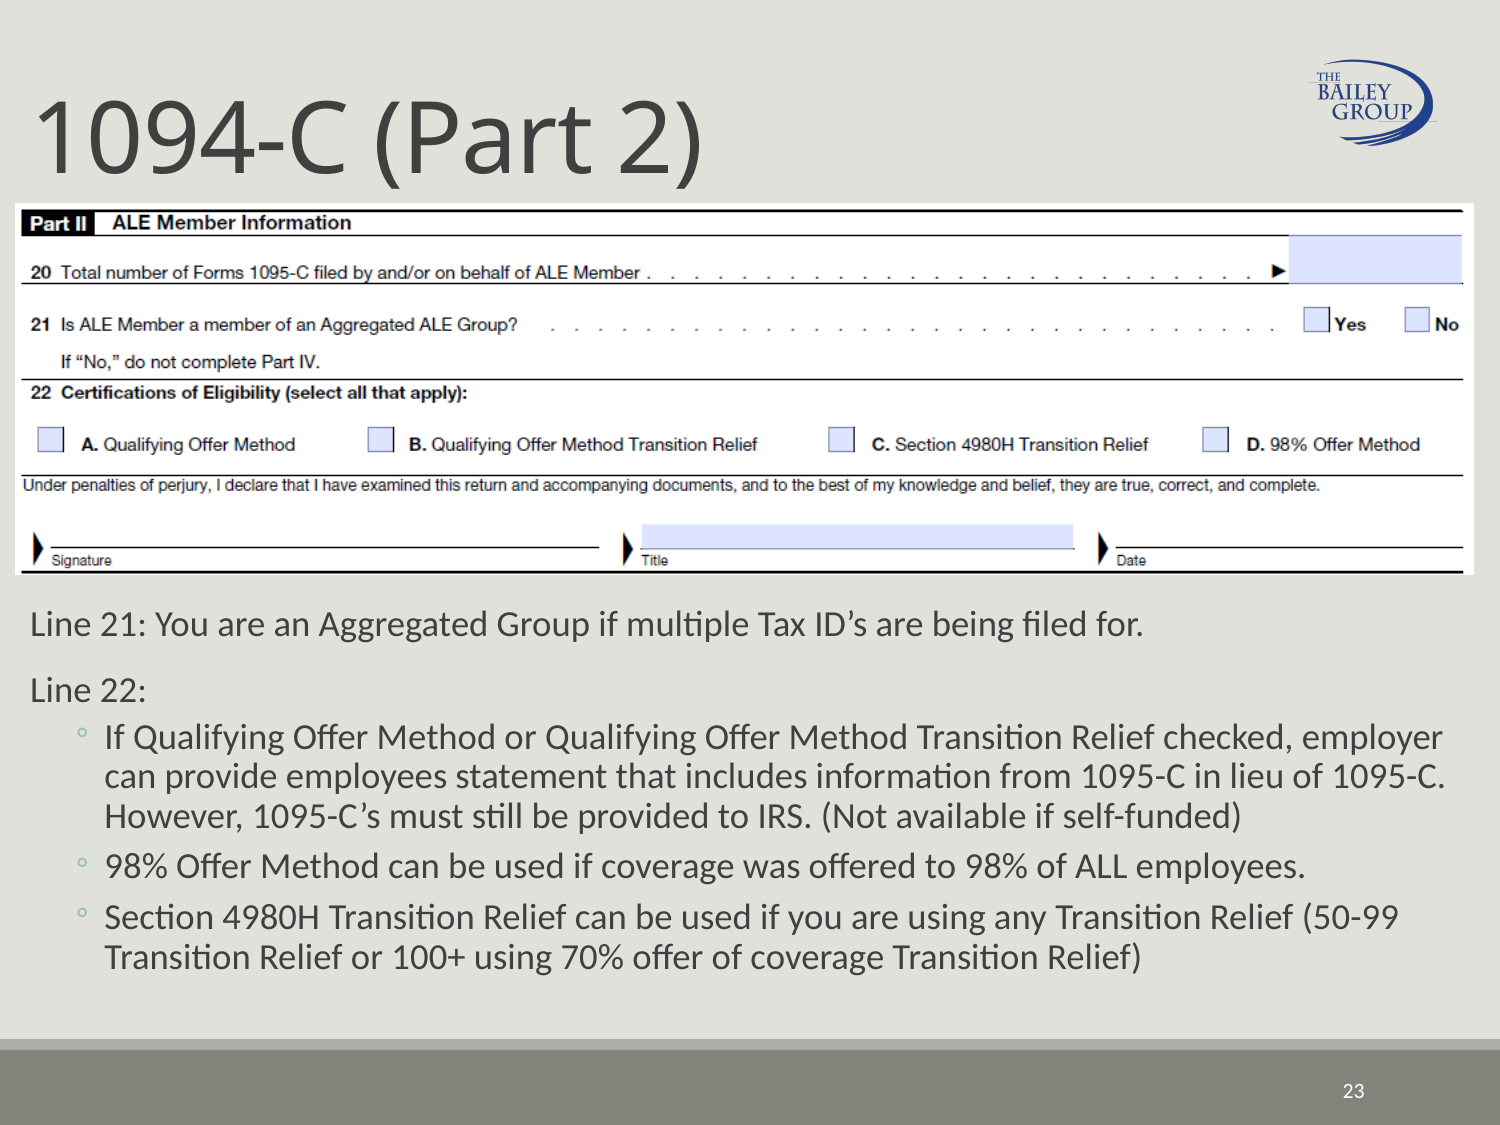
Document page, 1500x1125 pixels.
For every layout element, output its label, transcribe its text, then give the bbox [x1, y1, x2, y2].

list Line 21: You are an Aggregated Group if multiple Tax ID’s are being filed for. Line 22: If Qualifying Offer Method or Qualifying Offer Method Transition Relief checked, employer can provide employees statement that includes information from 1095-C in lieu of 1095-C. However, 1095-C’s must still be provided to IRS. (Not available if self-funded) 98% Offer Method can be used if coverage was offered to 98% of ALL employees. Section 4980H Transition Relief can be used if you are using any Transition Relief (50-99 Transition Relief or 100+ using 70% offer of coverage Transition Relief) [15, 597, 1474, 1013]
title 1094-C (Part 2) [15, 47, 1500, 202]
slide_number 23 [1218, 1059, 1380, 1120]
picture [15, 203, 1474, 576]
